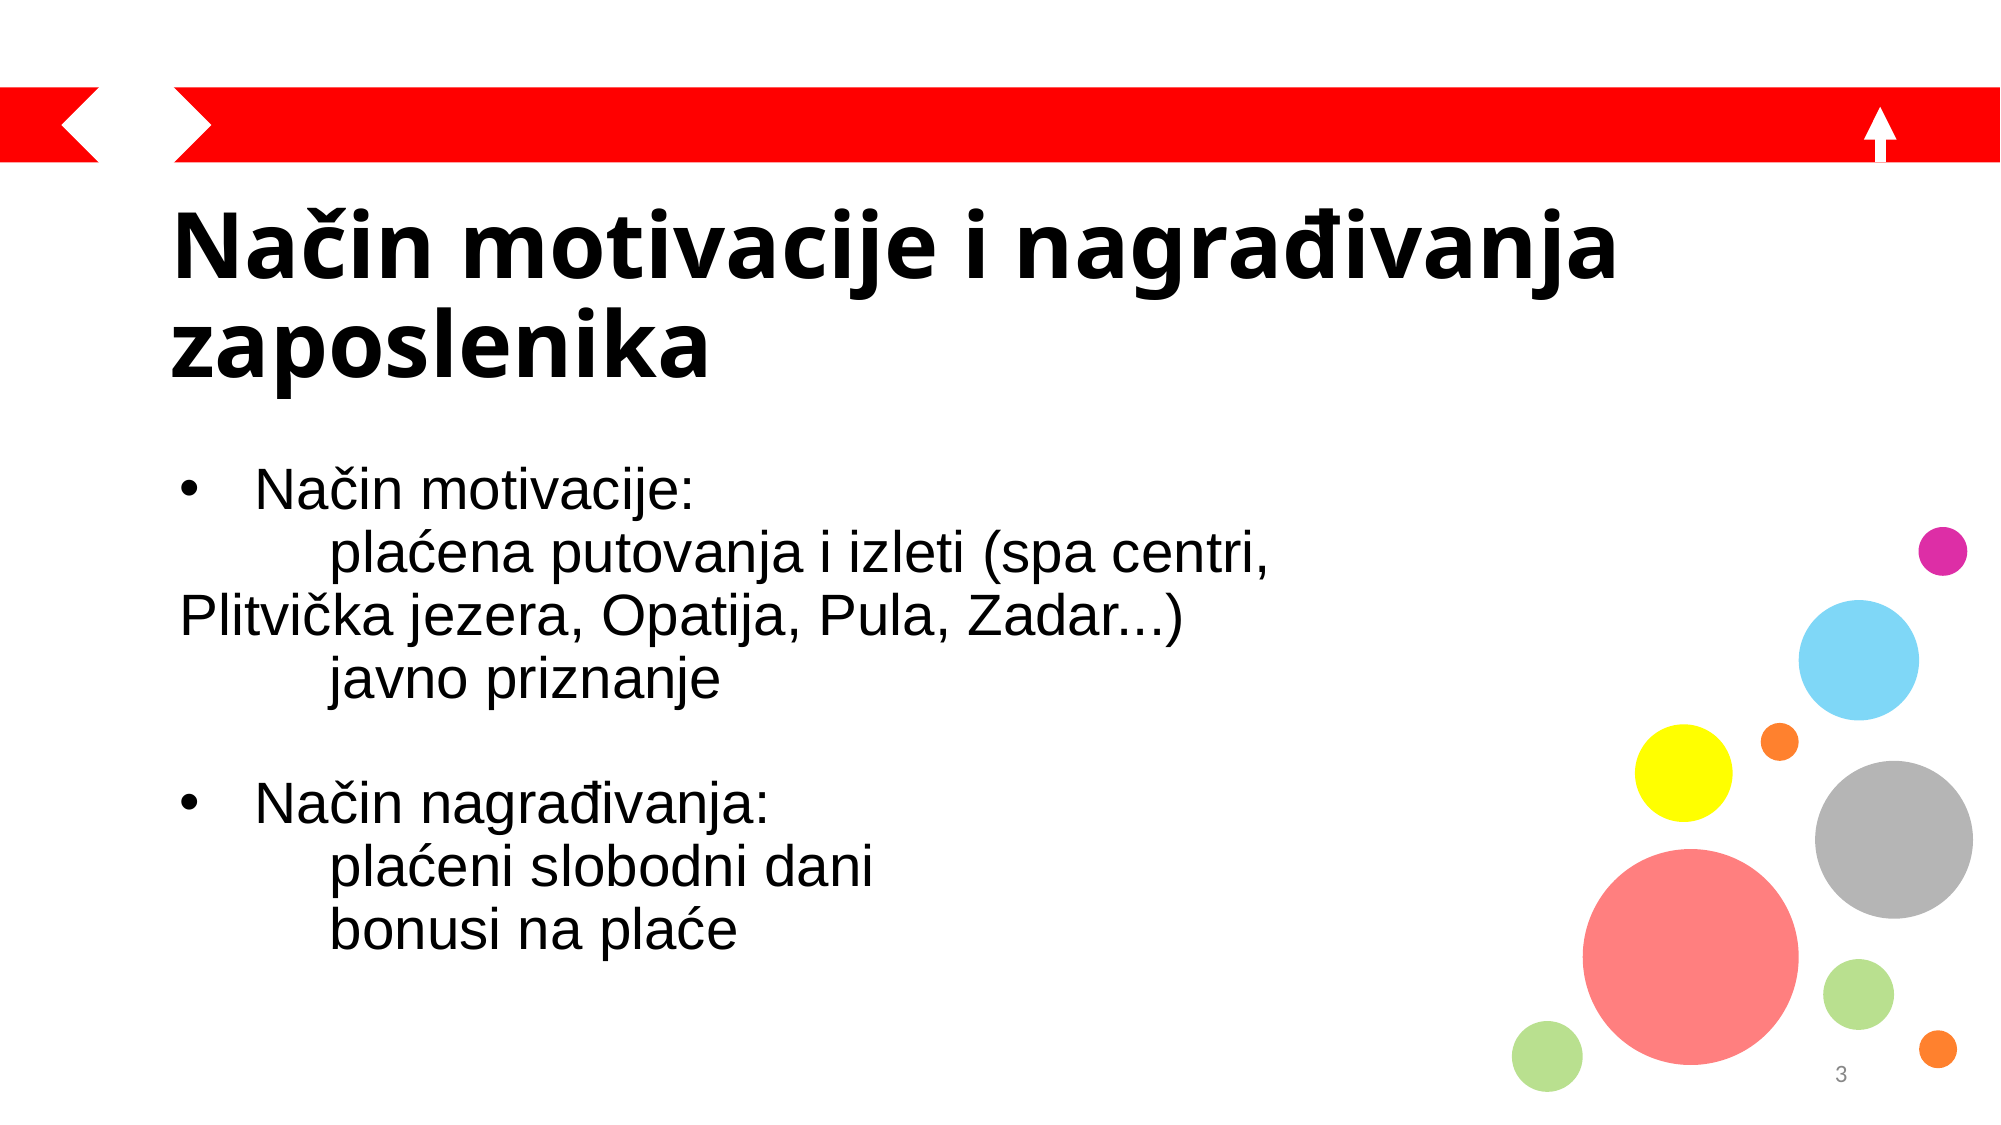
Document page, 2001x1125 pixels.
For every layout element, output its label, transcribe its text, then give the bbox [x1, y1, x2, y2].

slide_number 3 [1412, 1042, 1863, 1103]
text_box Način motivacije: plaćena putovanja i izleti (spa centri, Plitvička jezera, Opatija, Pula, Zadar...) javno priznanje Način nagrađivanja: plaćeni slobodni dani bonusi na plaće [164, 451, 1526, 1057]
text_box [1511, 526, 1974, 1093]
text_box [0, 49, 2000, 201]
title Način motivacije i nagrađivanja zaposlenika [155, 212, 1881, 407]
